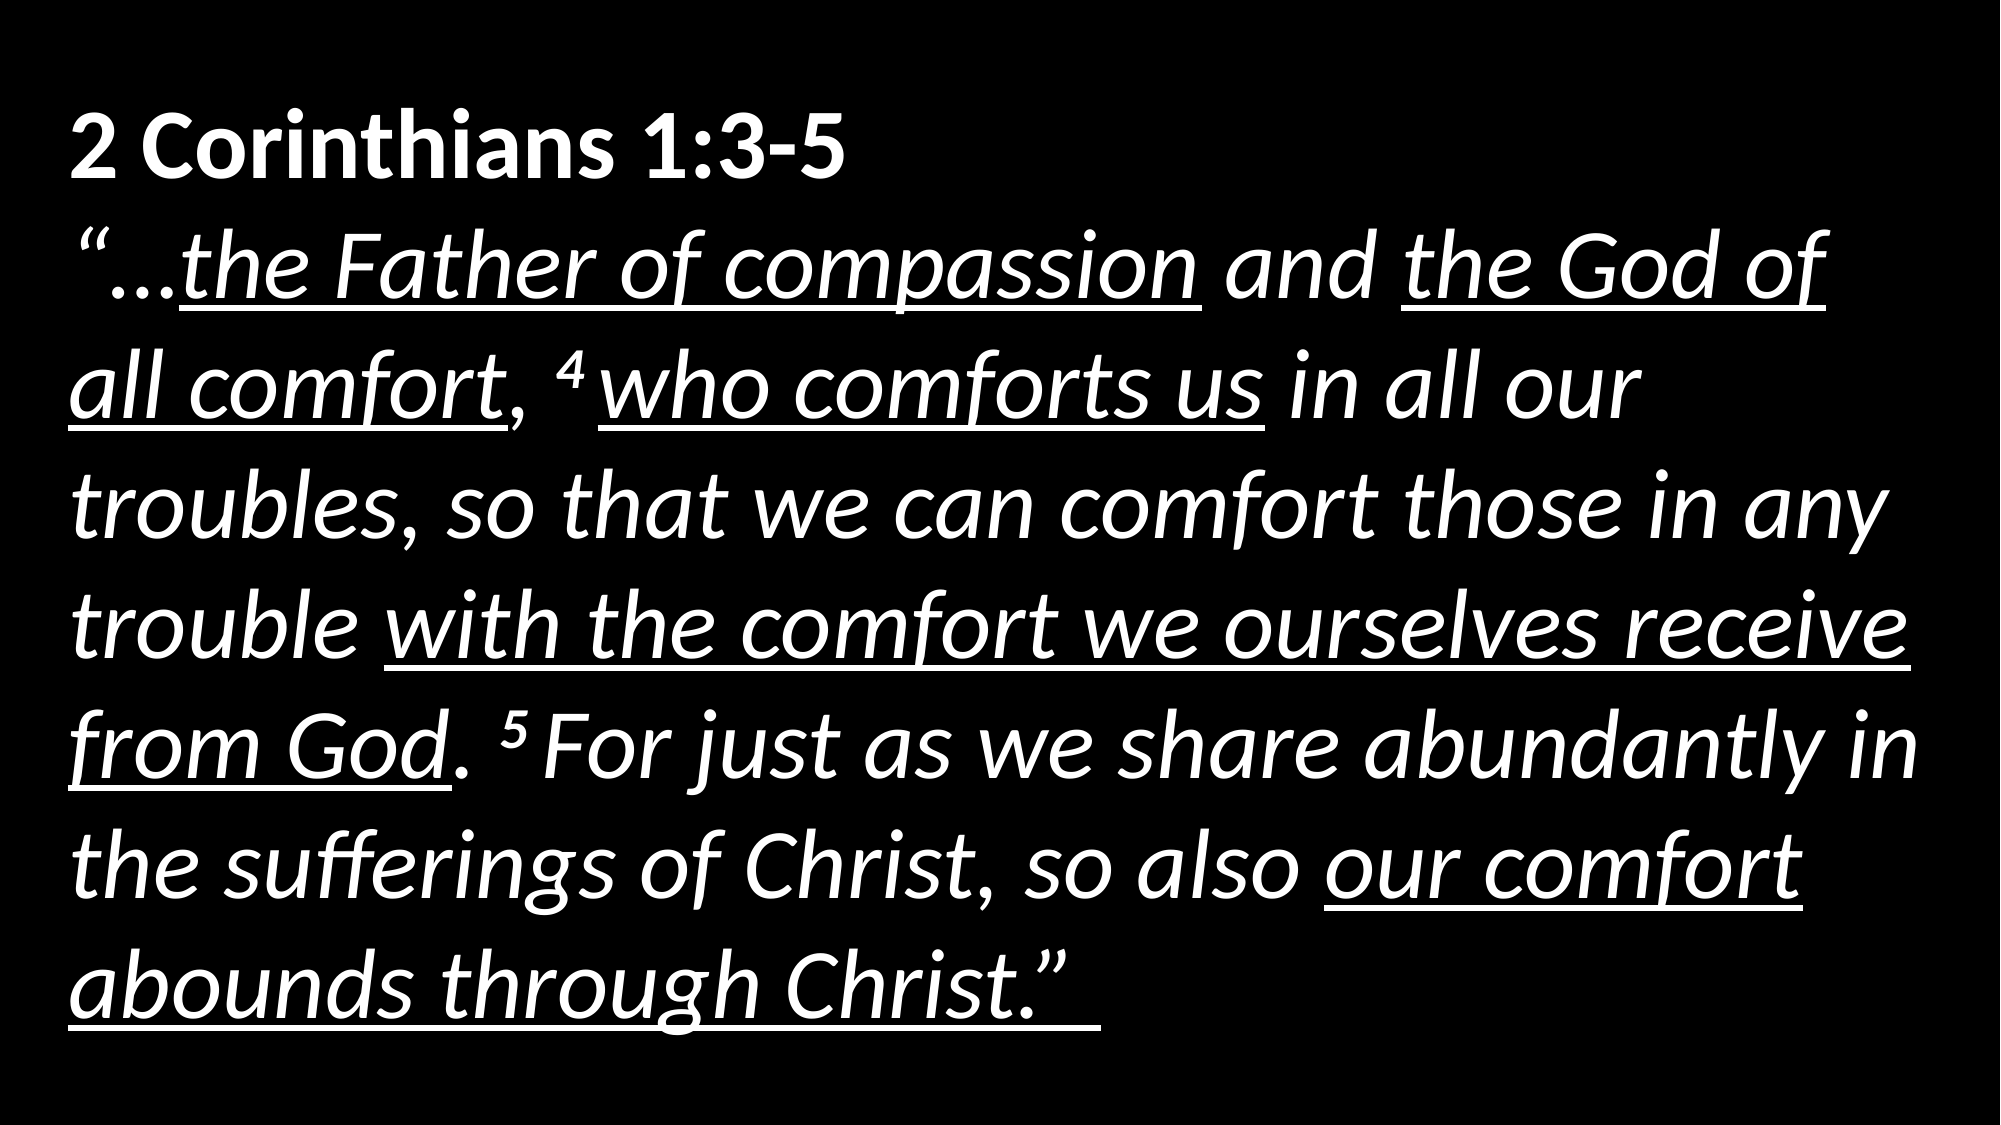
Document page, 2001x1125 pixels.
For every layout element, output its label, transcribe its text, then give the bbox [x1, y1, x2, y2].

text_box 2 Corinthians 1:3-5 “…the Father of compassion and the God of all comfort, 4 who comforts us in all our troubles, so that we can comfort those in any trouble with the comfort we ourselves receive from God. 5 For just as we share abundantly in the sufferings of Christ, so also our comfort abounds through Christ.” [53, 71, 1961, 1046]
